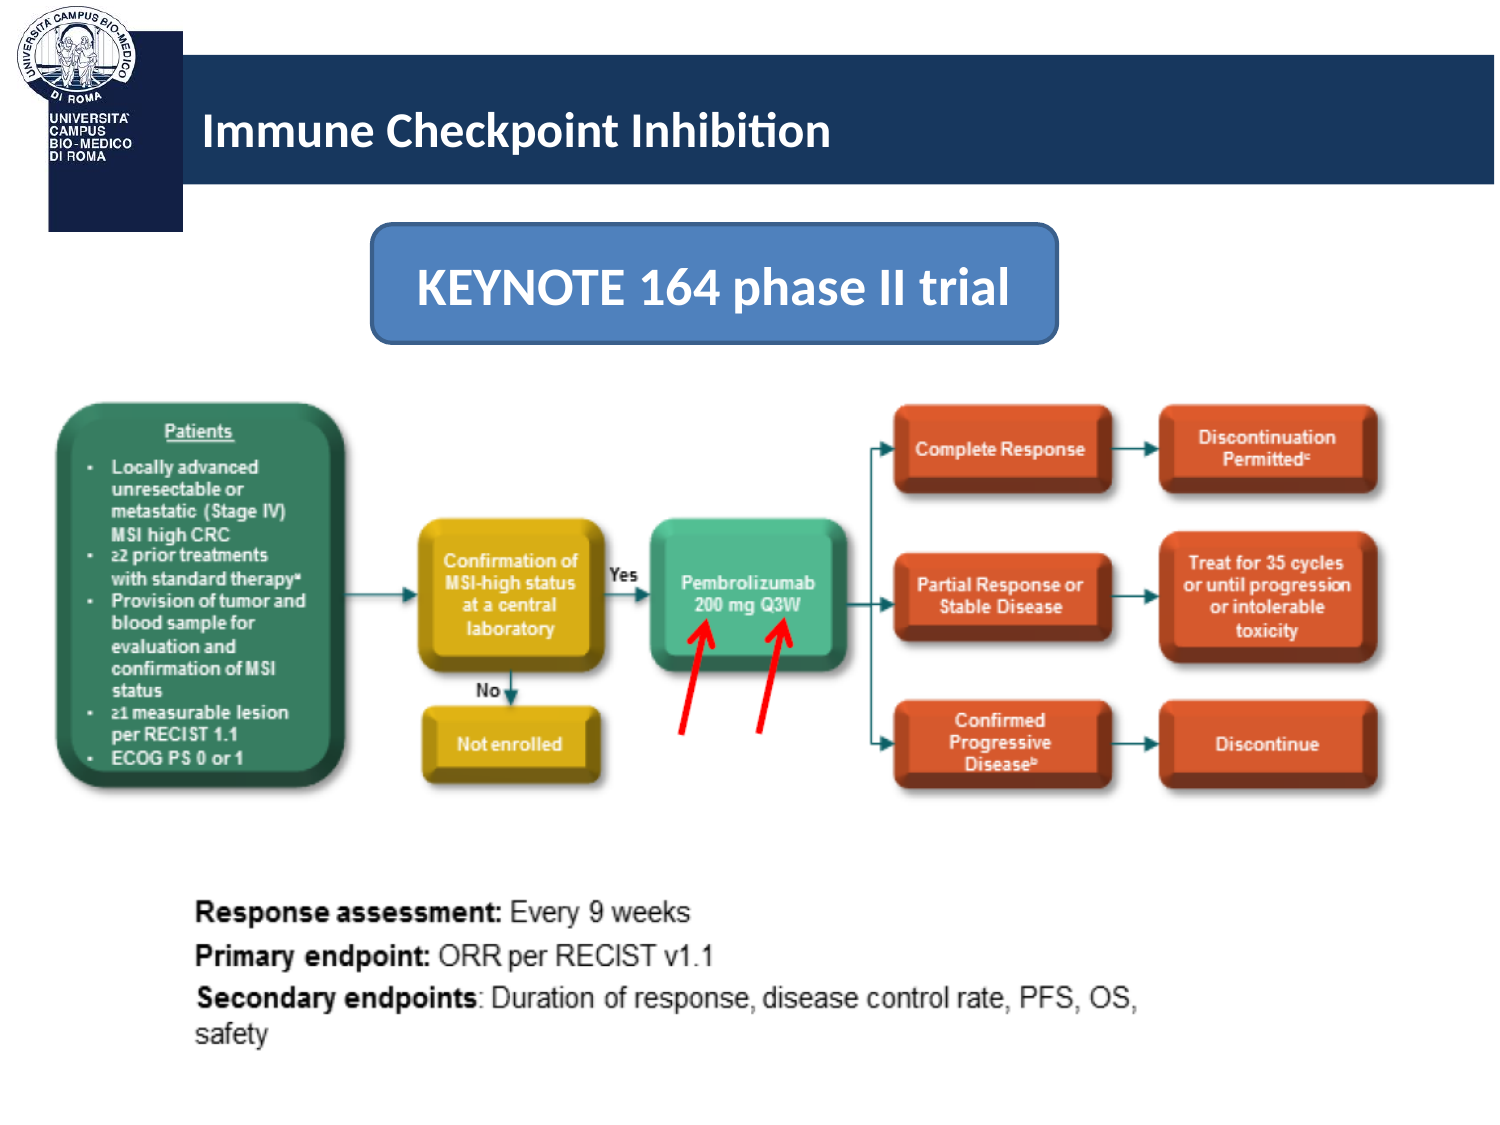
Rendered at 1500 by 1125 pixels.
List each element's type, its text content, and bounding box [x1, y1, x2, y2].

picture [11, 339, 1483, 1113]
text_box Immune Checkpoint Inhibition [188, 89, 1428, 165]
text_box [188, 53, 1496, 187]
text_box KEYNOTE 164 phase II trial [369, 222, 1060, 338]
picture [17, 5, 184, 232]
